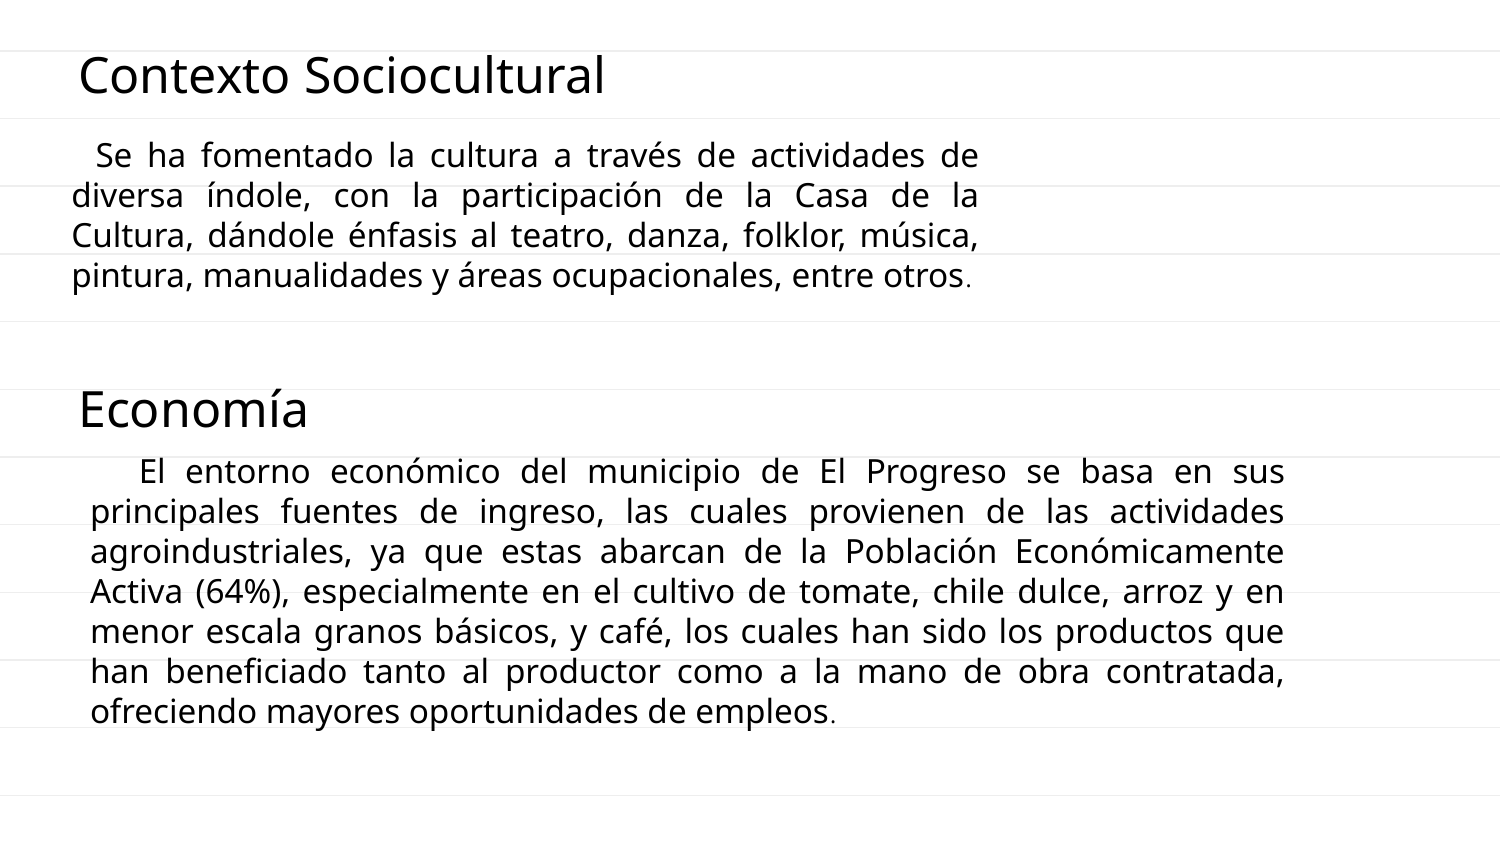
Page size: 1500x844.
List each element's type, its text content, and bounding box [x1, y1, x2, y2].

subtitle Se ha fomentado la cultura a través de actividades de diversa índole, con la participación de la Casa de la Cultura, dándole énfasis al teatro, danza, folklor, música, pintura, manualidades y áreas ocupacionales, entre otros. [0, 119, 996, 250]
text_box Economía [63, 332, 1260, 435]
title Contexto Sociocultural [63, 0, 1260, 119]
text_box El entorno económico del municipio de El Progreso se basa en sus principales fuentes de ingreso, las cuales provienen de las actividades agroindustriales, ya que estas abarcan de la Población Económicamente Activa (64%), especialmente en el cultivo de tomate, chile dulce, arroz y en menor escala granos básicos, y café, los cuales han sido los productos que han beneficiado tanto al productor como a la mano de obra contratada, ofreciendo mayores oportunidades de empleos. [0, 435, 1302, 566]
